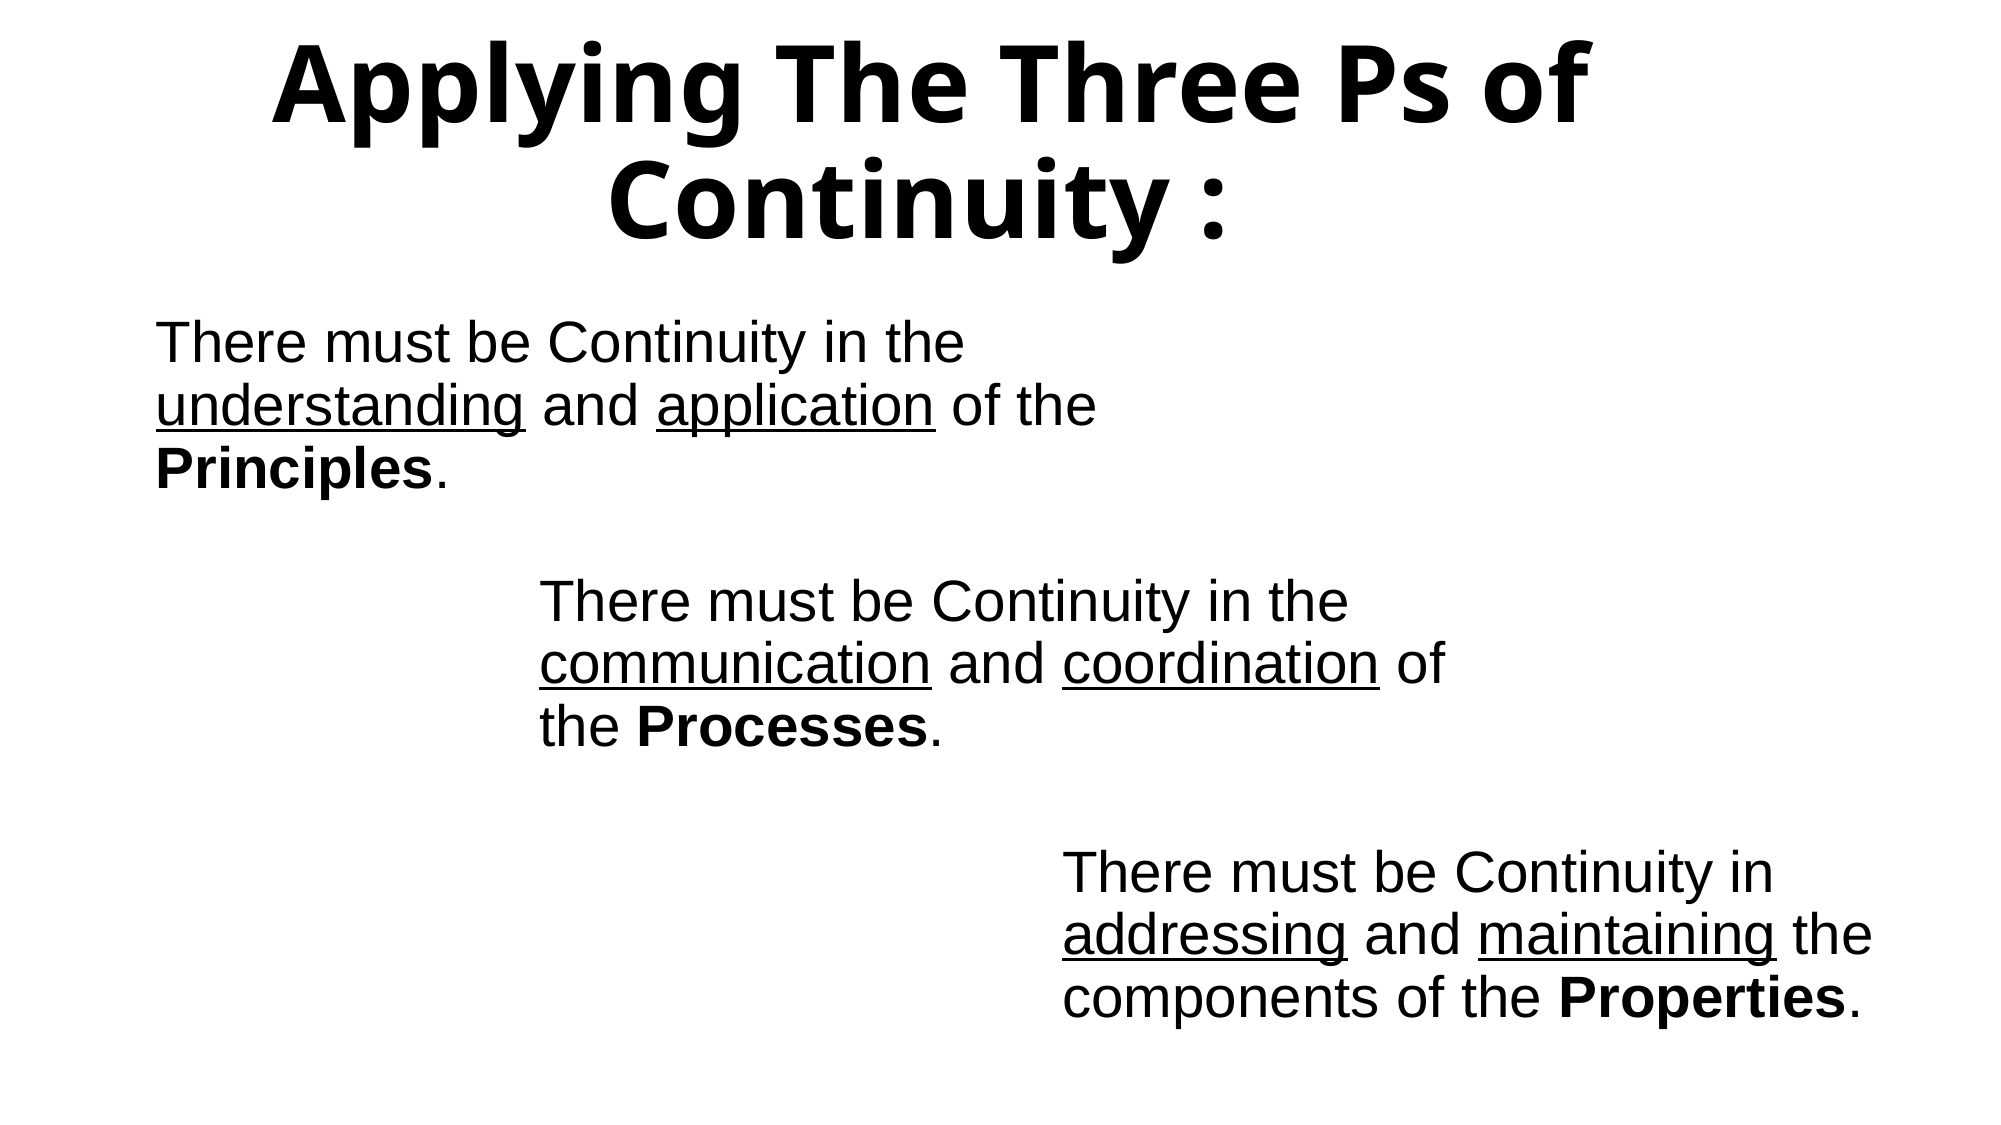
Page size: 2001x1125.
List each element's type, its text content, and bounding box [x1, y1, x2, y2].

text_box There must be Continuity in the communication and coordination of the Processes. [524, 517, 1475, 813]
text_box There must be Continuity in the understanding and application of the Principles. [140, 283, 1251, 531]
text_box Applying The Three Ps of Continuity : [69, 22, 1795, 269]
text_box There must be Continuity in addressing and maintaining the components of the Properties. [1046, 743, 1938, 1047]
